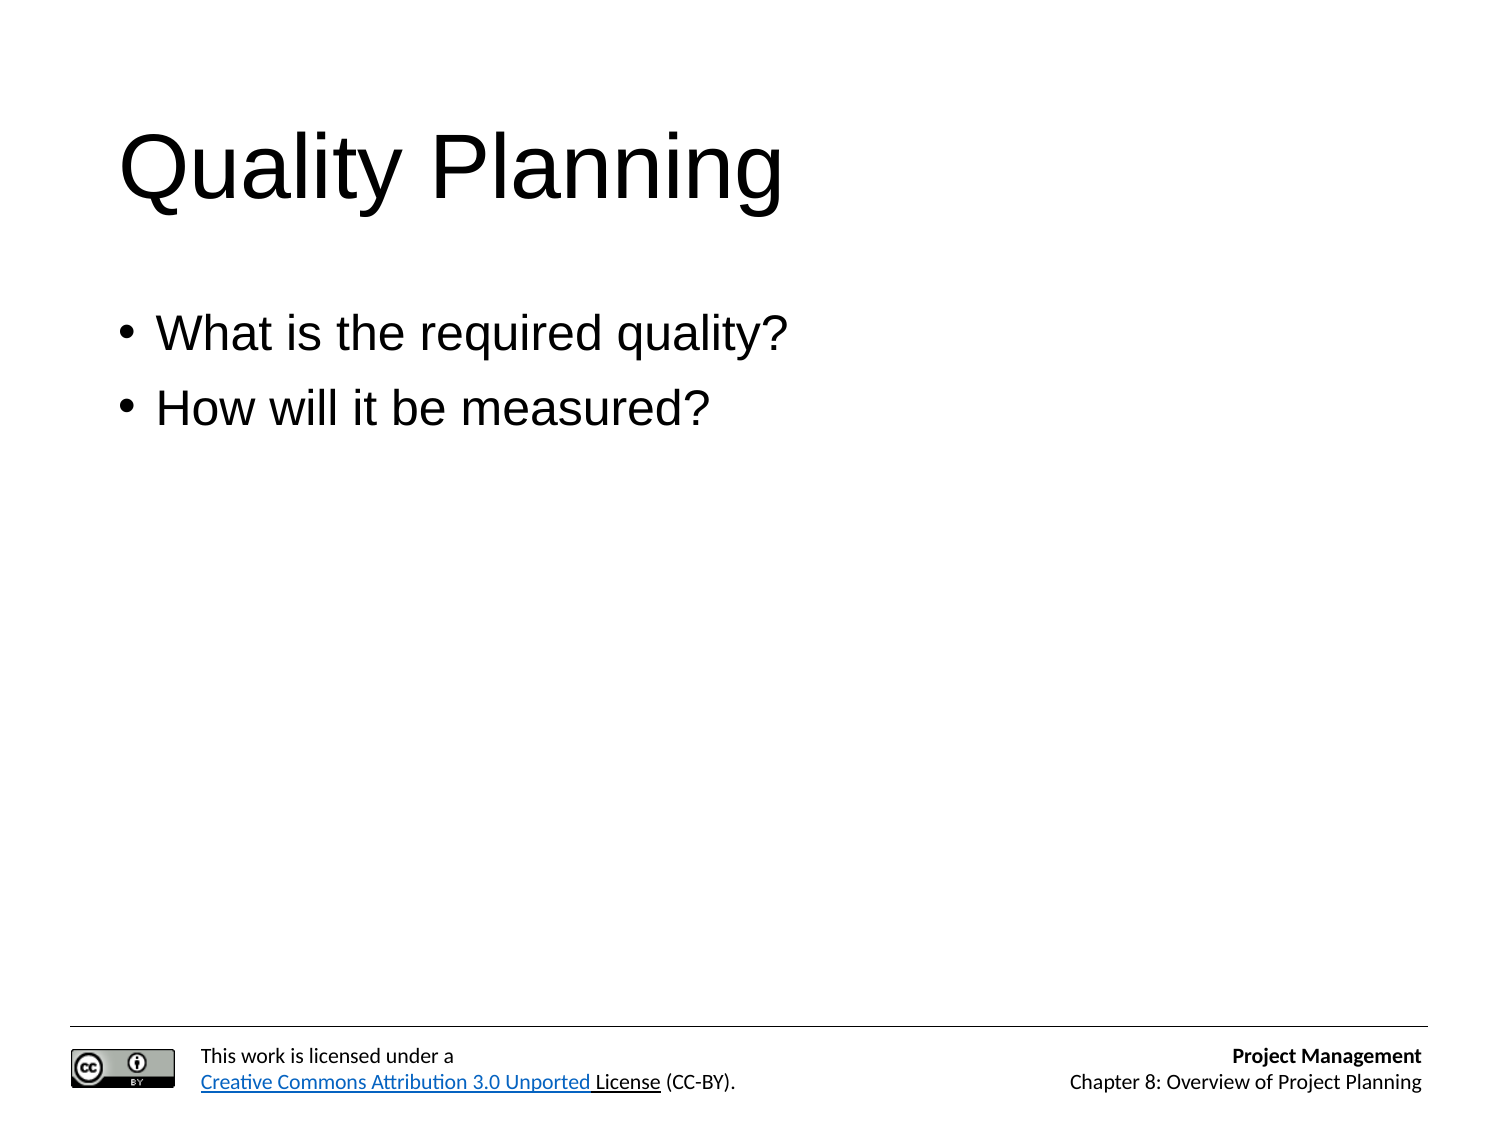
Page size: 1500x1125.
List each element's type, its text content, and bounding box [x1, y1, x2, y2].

title Quality Planning [103, 59, 1397, 278]
list What is the required quality? How will it be measured? [103, 299, 1397, 1014]
picture [71, 1049, 175, 1088]
